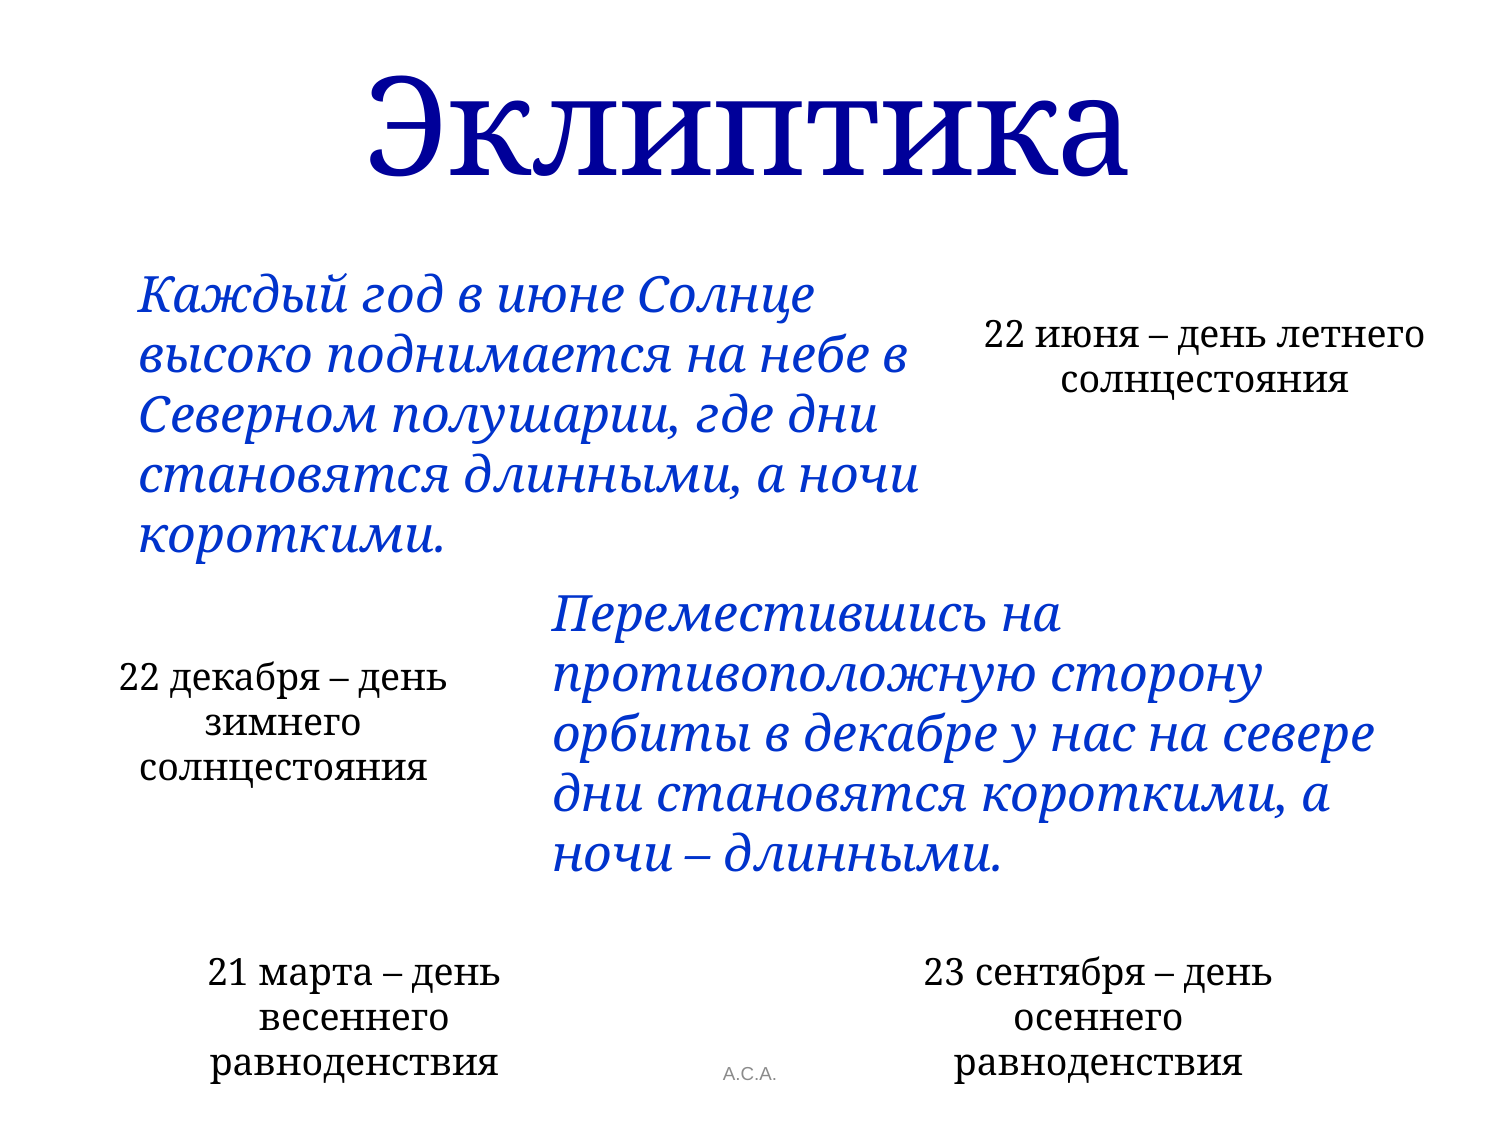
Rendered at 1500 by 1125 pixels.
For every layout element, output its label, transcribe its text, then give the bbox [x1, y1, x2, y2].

text_box Эклиптика [159, 31, 1376, 211]
footer А.С.А. [496, 1042, 1004, 1103]
text_box 22 июня – день летнего солнцестояния [962, 302, 1447, 408]
text_box Каждый год в июне Солнце высоко поднимается на небе в Северном полушарии, где дни становятся длинными, а ночи короткими. [123, 255, 951, 631]
text_box 23 сентября – день осеннего равноденствия [856, 940, 1341, 1091]
text_box 22 декабря – день зимнего солнцестояния [41, 645, 526, 795]
text_box Переместившись на противоположную сторону орбиты в декабре у нас на севере дни становятся короткими, а ночи – длинными. [537, 574, 1464, 889]
text_box 21 марта – день весеннего равноденствия [112, 940, 597, 1091]
